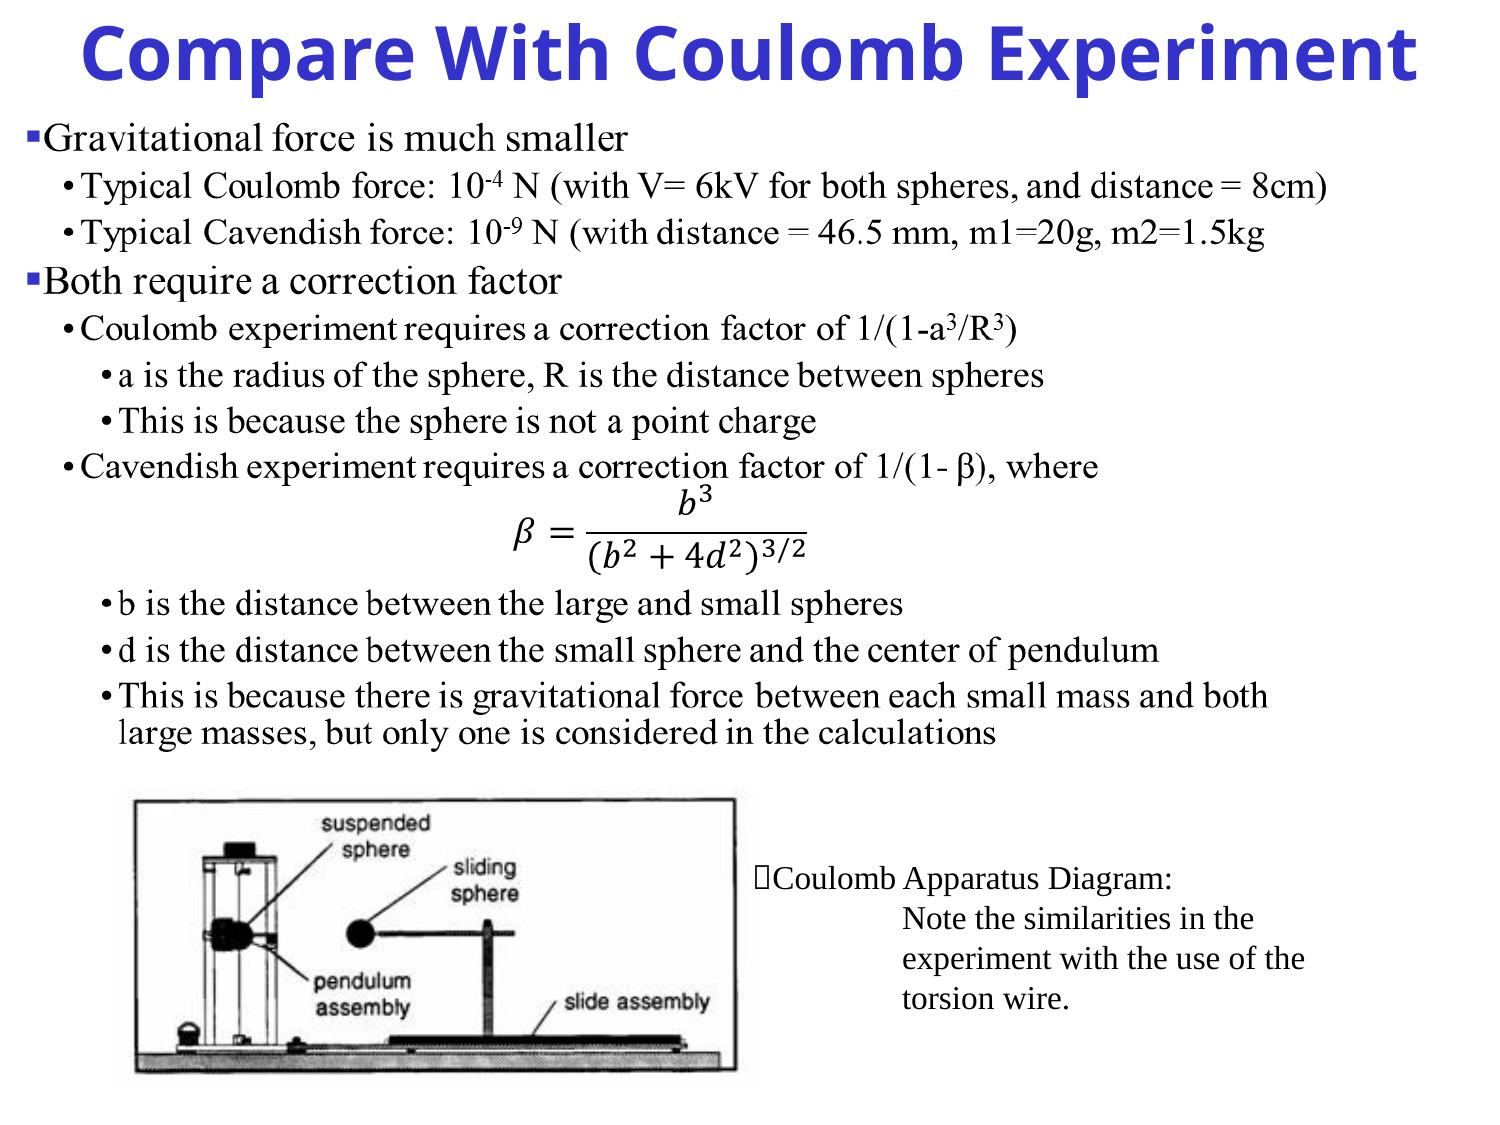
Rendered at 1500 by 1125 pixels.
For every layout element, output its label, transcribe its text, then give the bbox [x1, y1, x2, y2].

title Compare With Coulomb Experiment [0, 0, 1500, 103]
picture [114, 787, 759, 1088]
list [0, 99, 1350, 775]
text_box Coulomb Apparatus Diagram: Note the similarities in the experiment with the use of the torsion wire. [763, 849, 1325, 1024]
